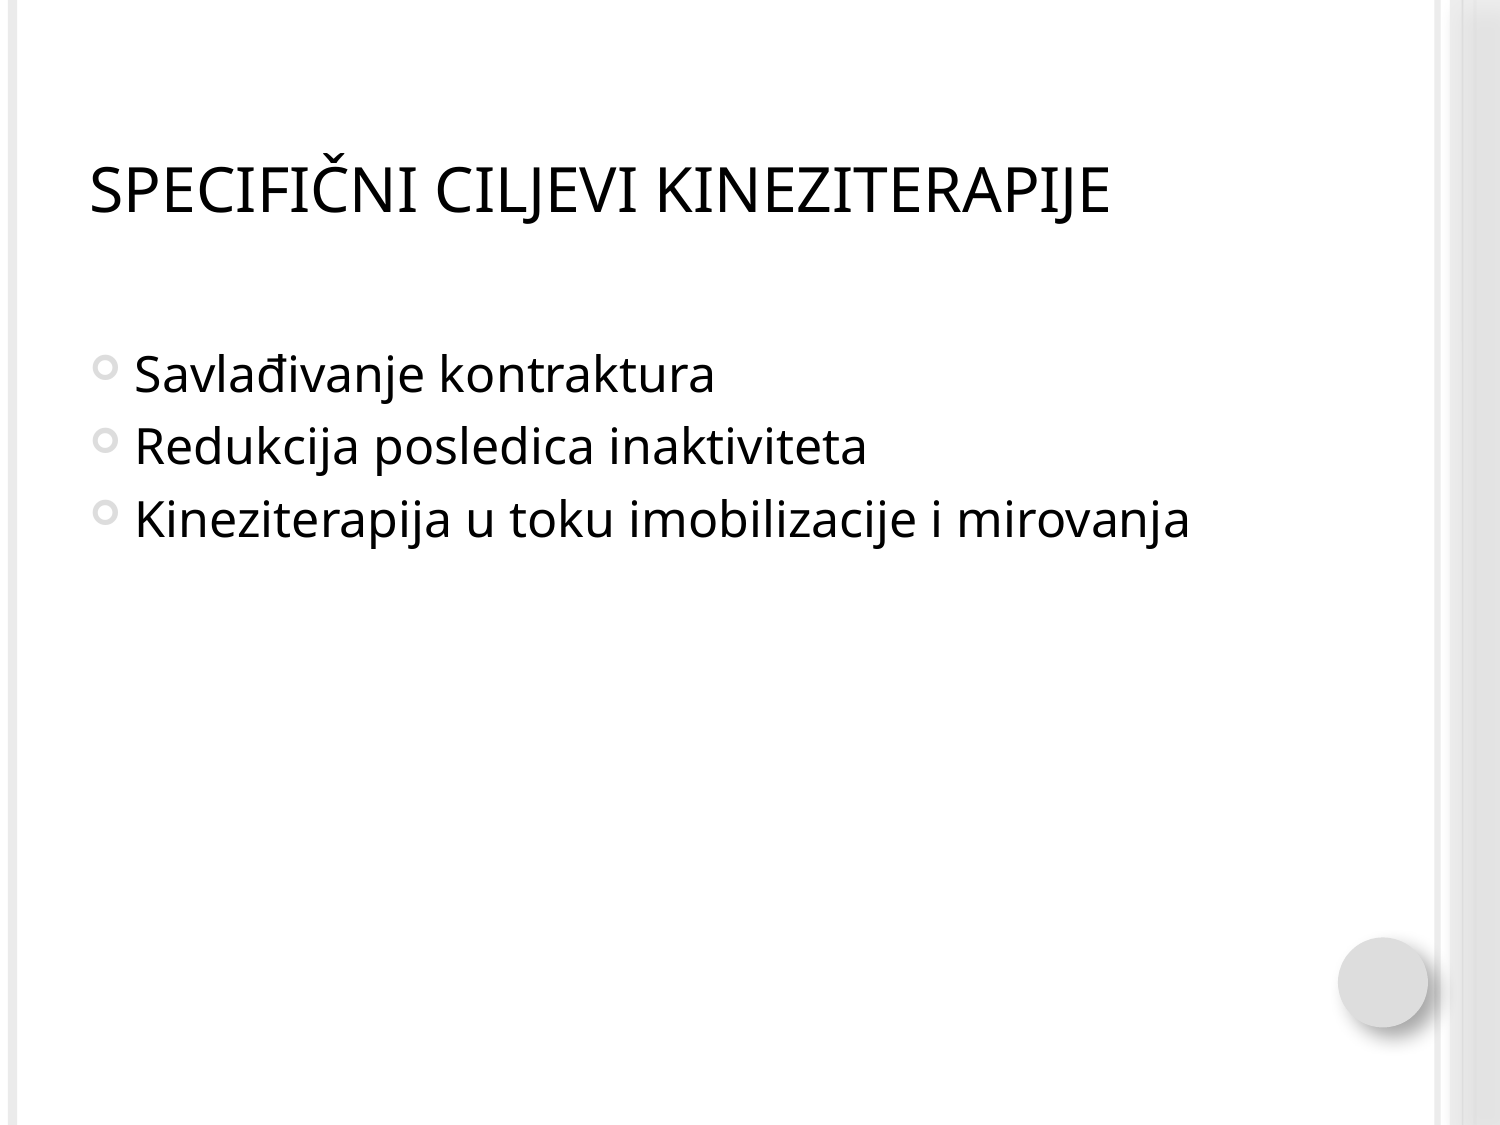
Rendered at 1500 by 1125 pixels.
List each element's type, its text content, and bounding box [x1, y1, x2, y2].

list Savlađivanje kontraktura Redukcija posledica inaktiviteta Kineziterapija u toku imobilizacije i mirovanja [75, 262, 1300, 1062]
title Specifični ciljevi kineziterapije [75, 45, 1300, 233]
